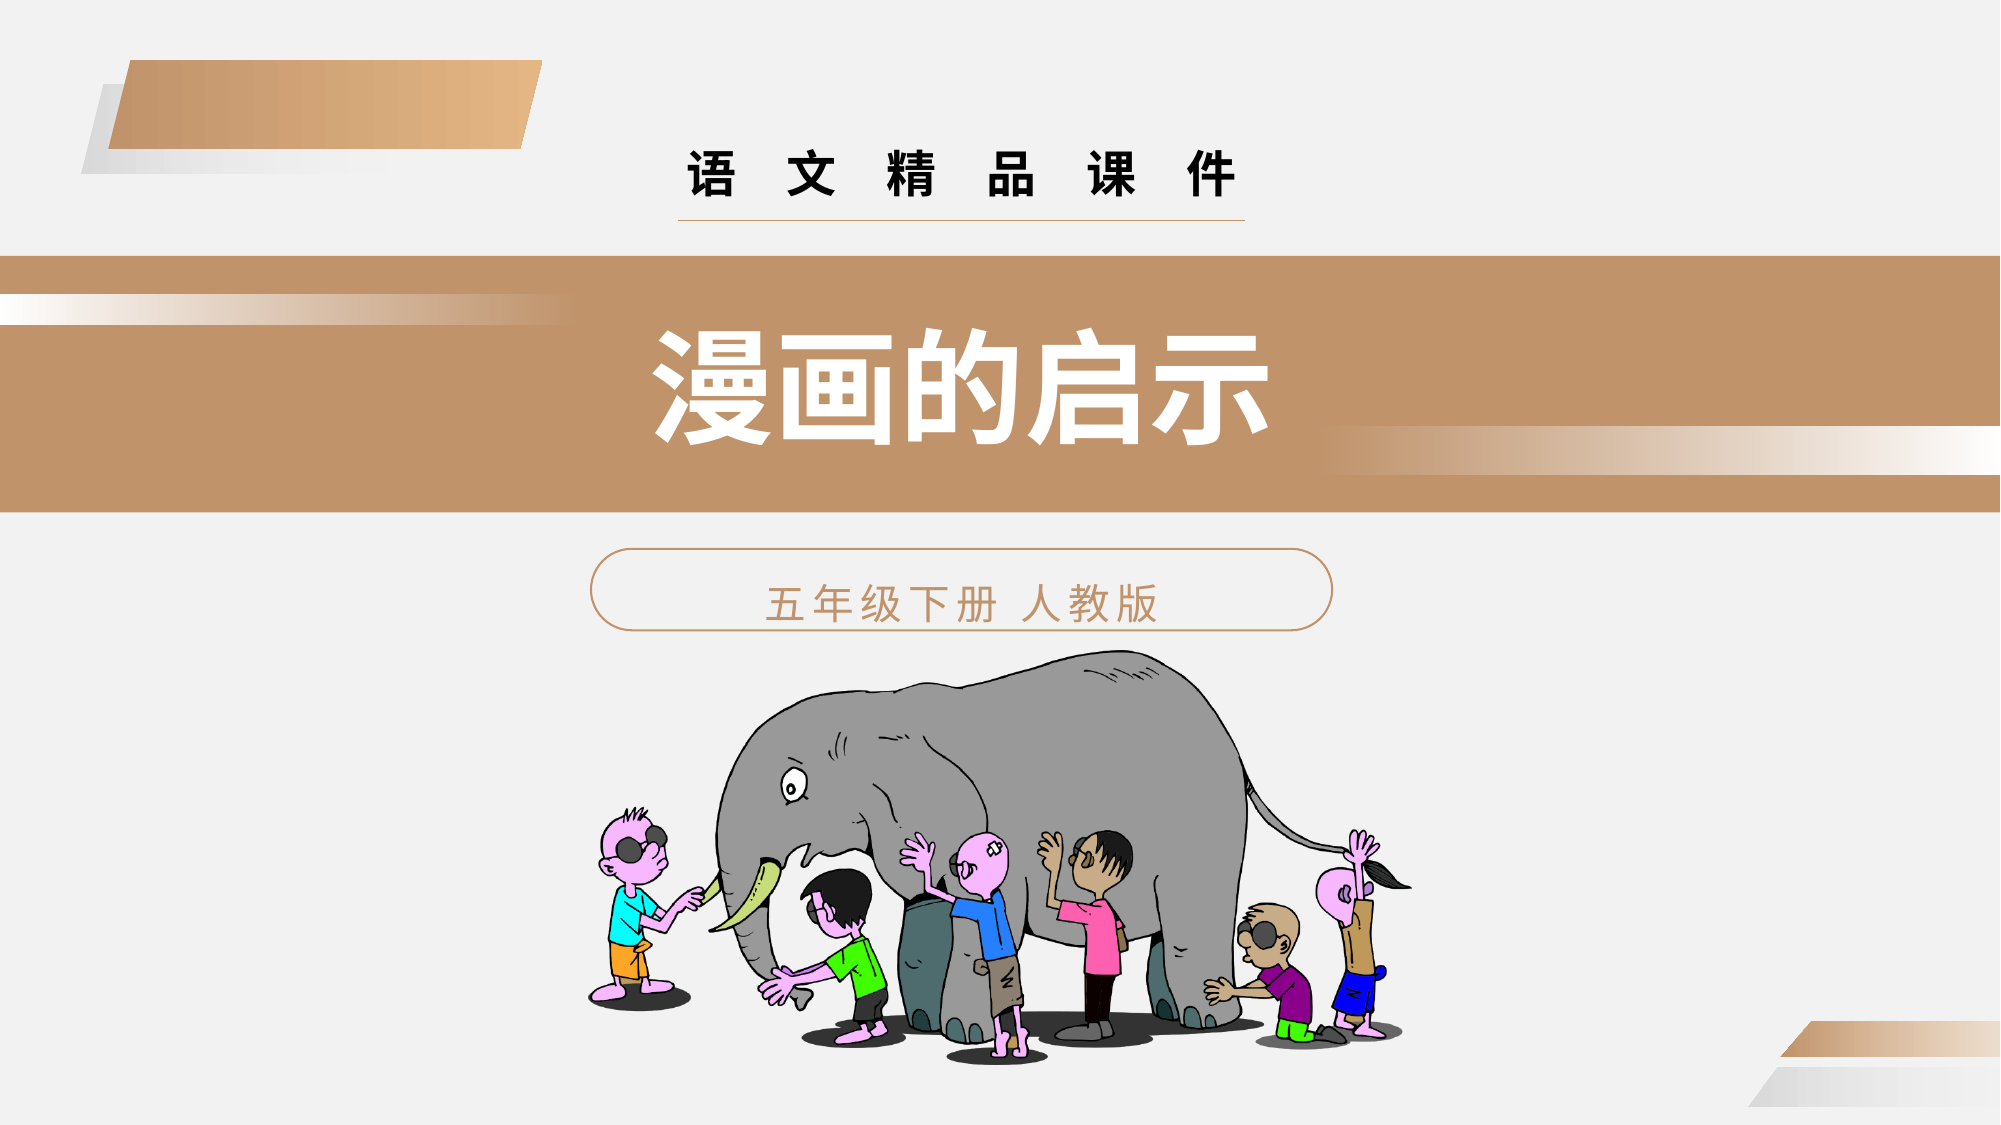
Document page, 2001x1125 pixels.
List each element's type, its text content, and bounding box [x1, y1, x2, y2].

text_box [1314, 426, 2000, 476]
text_box [0, 255, 2000, 513]
text_box 五年级下册 人教版 [618, 520, 1304, 636]
text_box [589, 550, 618, 629]
text_box 语文精品课件 [618, 123, 1304, 211]
text_box 漫画的启示 [593, 302, 1330, 467]
text_box [1304, 549, 1334, 630]
text_box [0, 294, 581, 326]
picture [588, 650, 1412, 1065]
